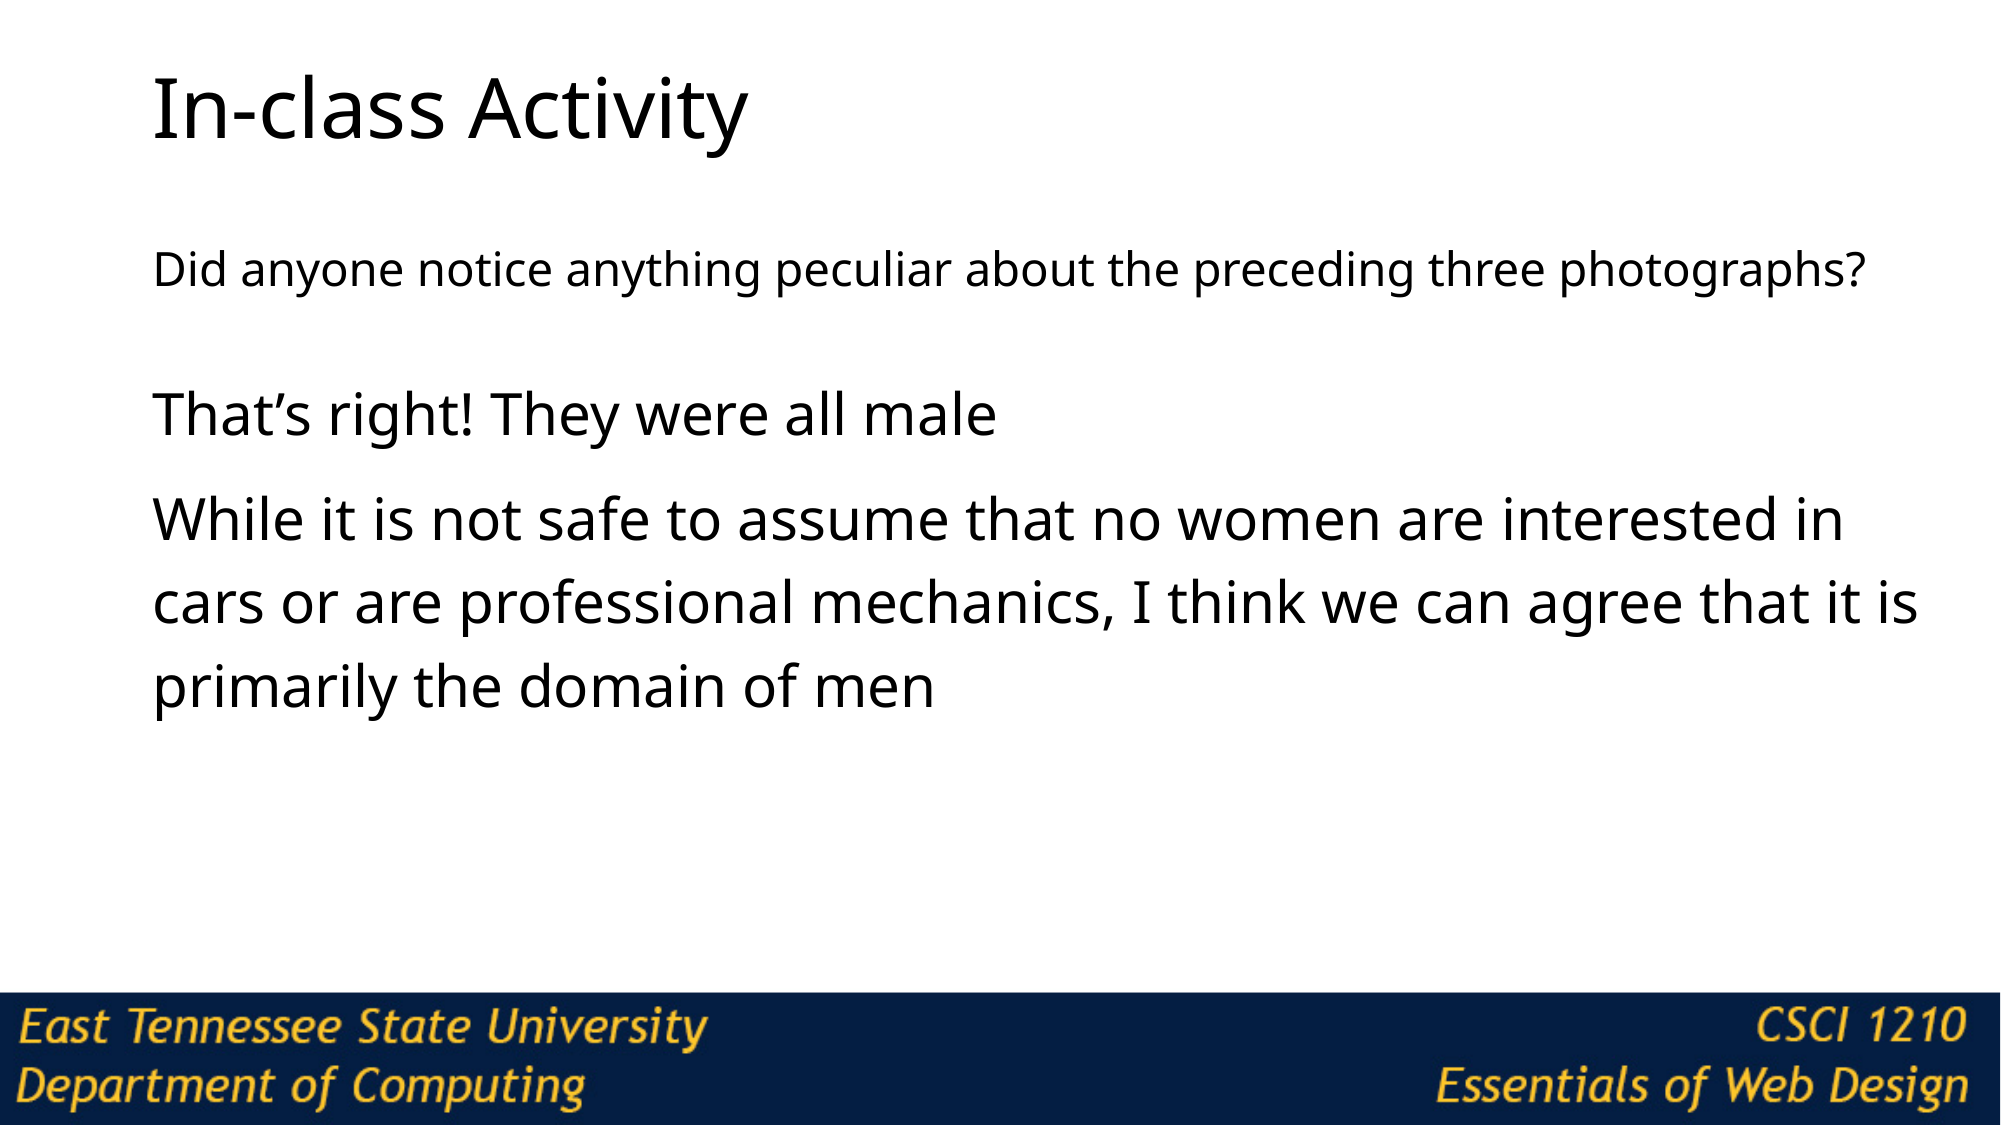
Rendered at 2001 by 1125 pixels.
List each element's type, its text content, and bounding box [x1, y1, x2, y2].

list Did anyone notice anything peculiar about the preceding three photographs? [137, 220, 1957, 347]
picture [0, 0, 2001, 1125]
text_box That’s right! They were all male While it is not safe to assume that no women are interested in cars or are professional mechanics, I think we can agree that it is primarily the domain of men [137, 355, 1957, 923]
title In-class Activity [137, 3, 1863, 221]
